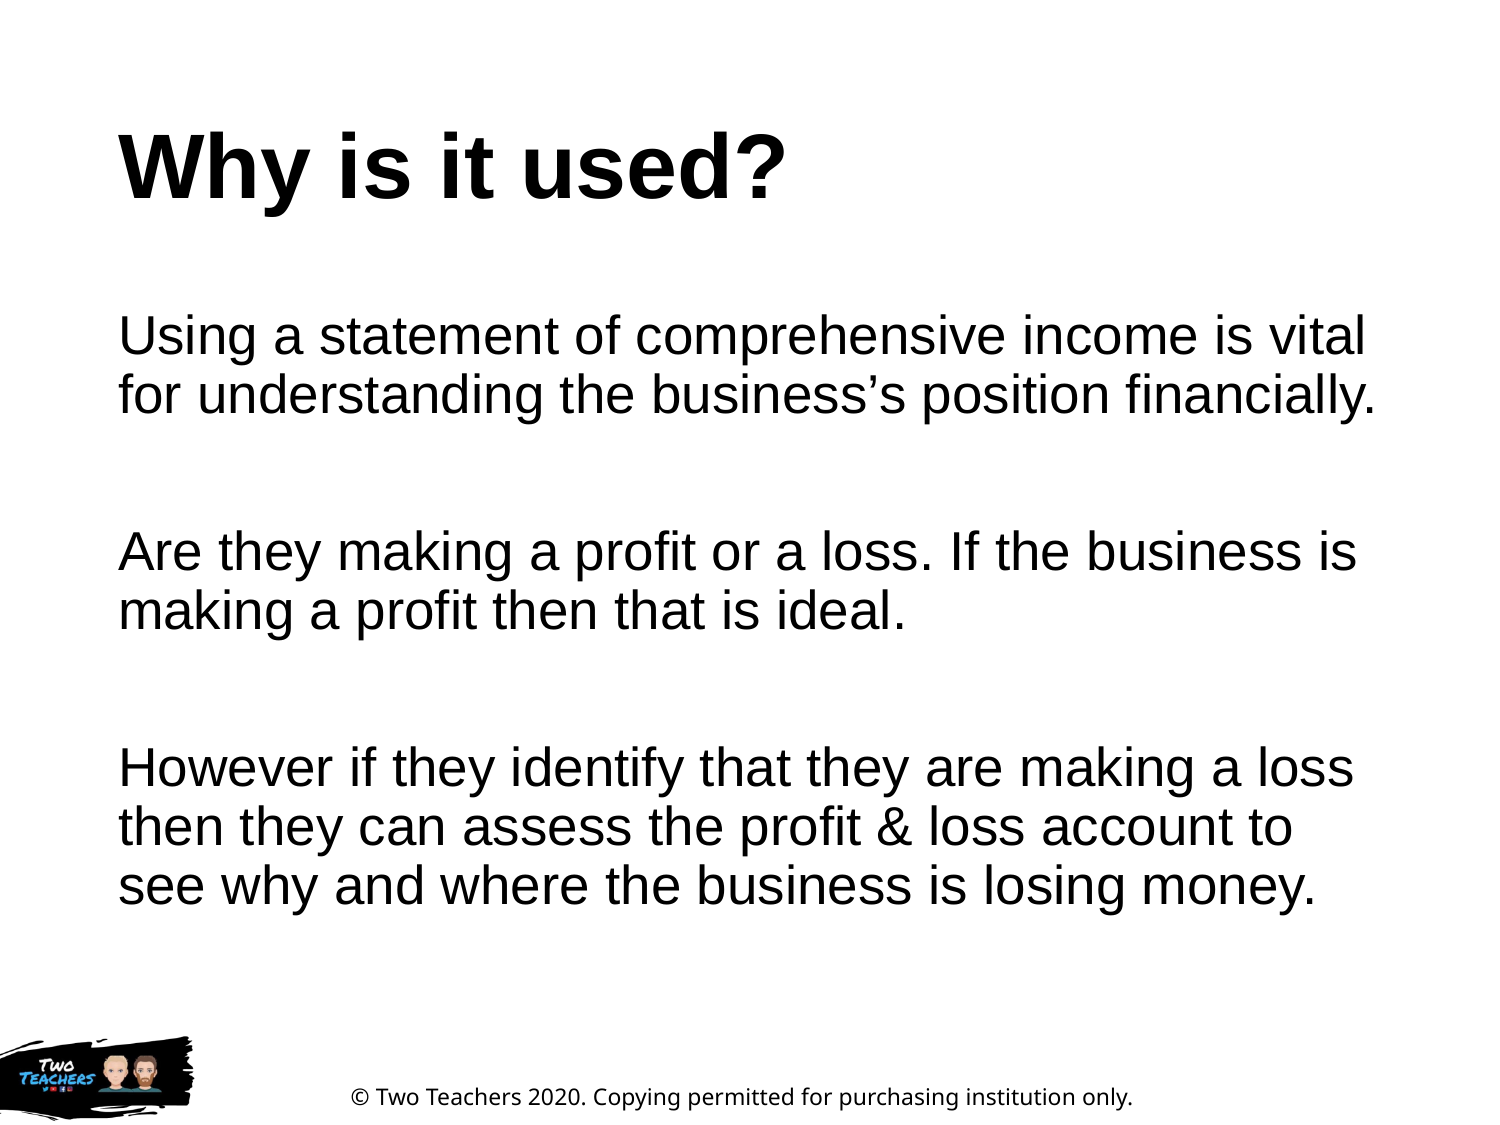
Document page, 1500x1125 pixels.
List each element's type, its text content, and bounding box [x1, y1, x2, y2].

picture [0, 1030, 197, 1125]
title Why is it used? [103, 59, 1397, 278]
list Using a statement of comprehensive income is vital for understanding the business’s position financially. Are they making a profit or a loss. If the business is making a profit then that is ideal. However if they identify that they are making a loss then they can assess the profit & loss account to see why and where the business is losing money. [103, 299, 1397, 1014]
